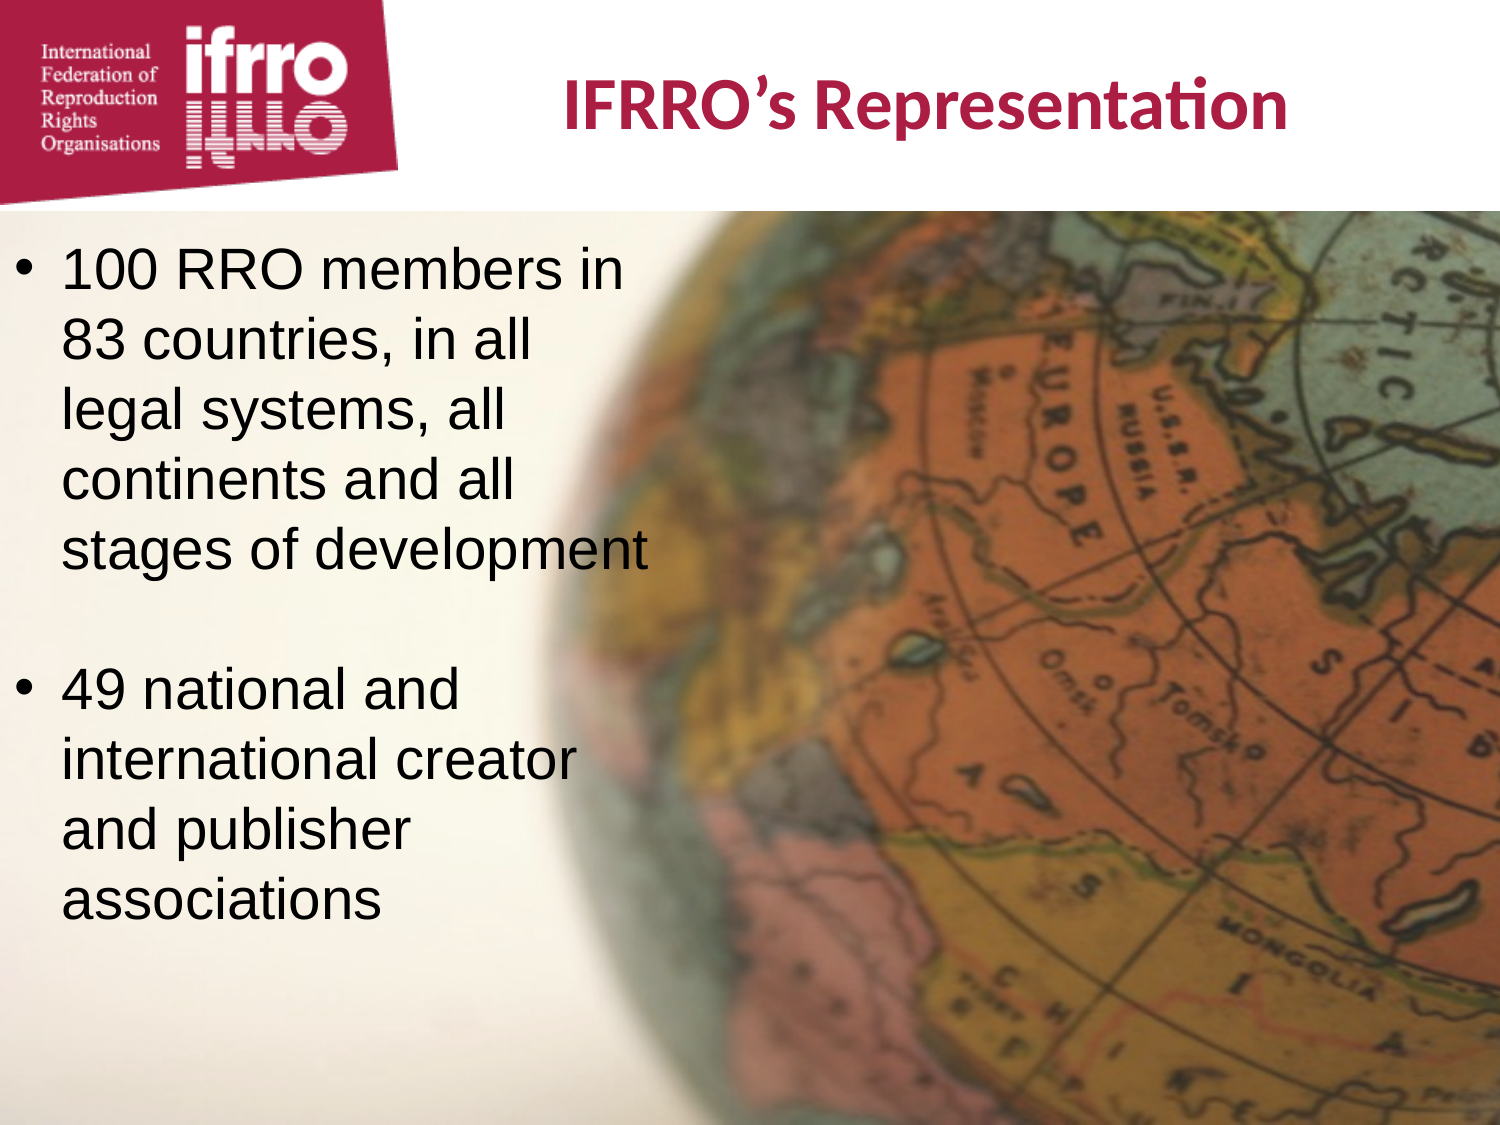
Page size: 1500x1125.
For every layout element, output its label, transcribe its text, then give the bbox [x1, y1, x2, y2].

picture [0, 211, 1500, 1125]
picture [0, 0, 398, 205]
title IFRRO’s Representation [441, 25, 1428, 153]
